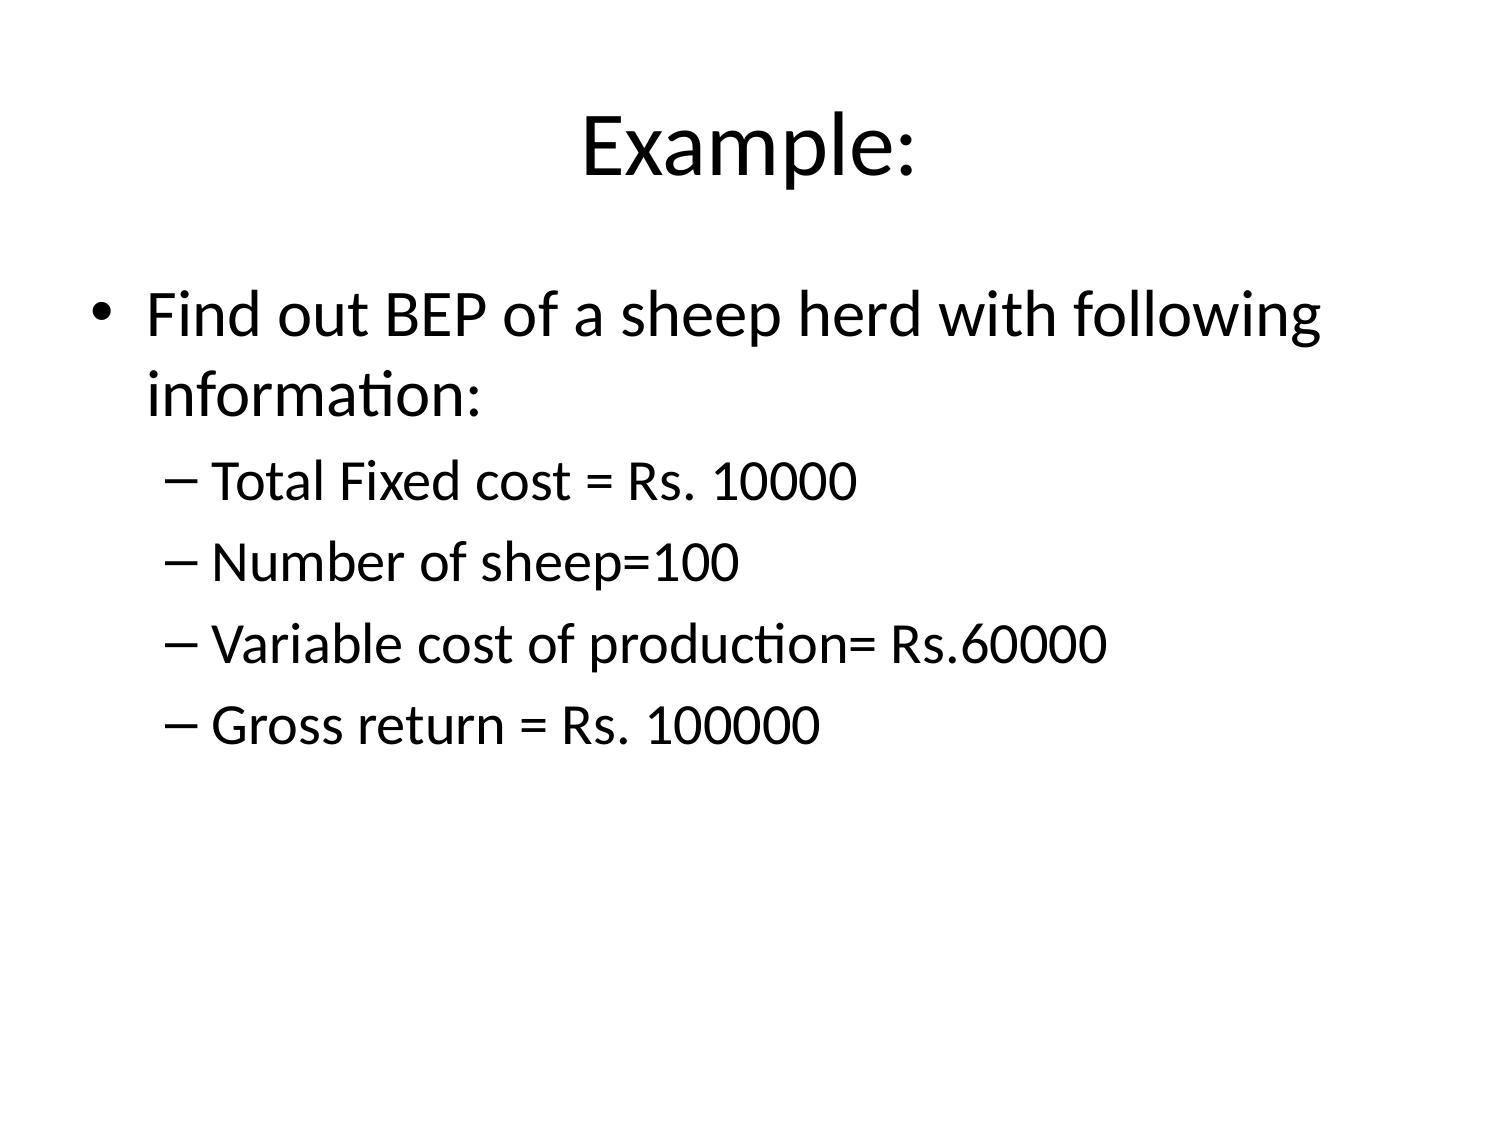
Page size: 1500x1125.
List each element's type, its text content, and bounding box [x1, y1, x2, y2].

list Find out BEP of a sheep herd with following information: Total Fixed cost = Rs. 10000 Number of sheep=100 Variable cost of production= Rs.60000 Gross return = Rs. 100000 [75, 262, 1425, 1005]
title Example: [75, 45, 1425, 233]
